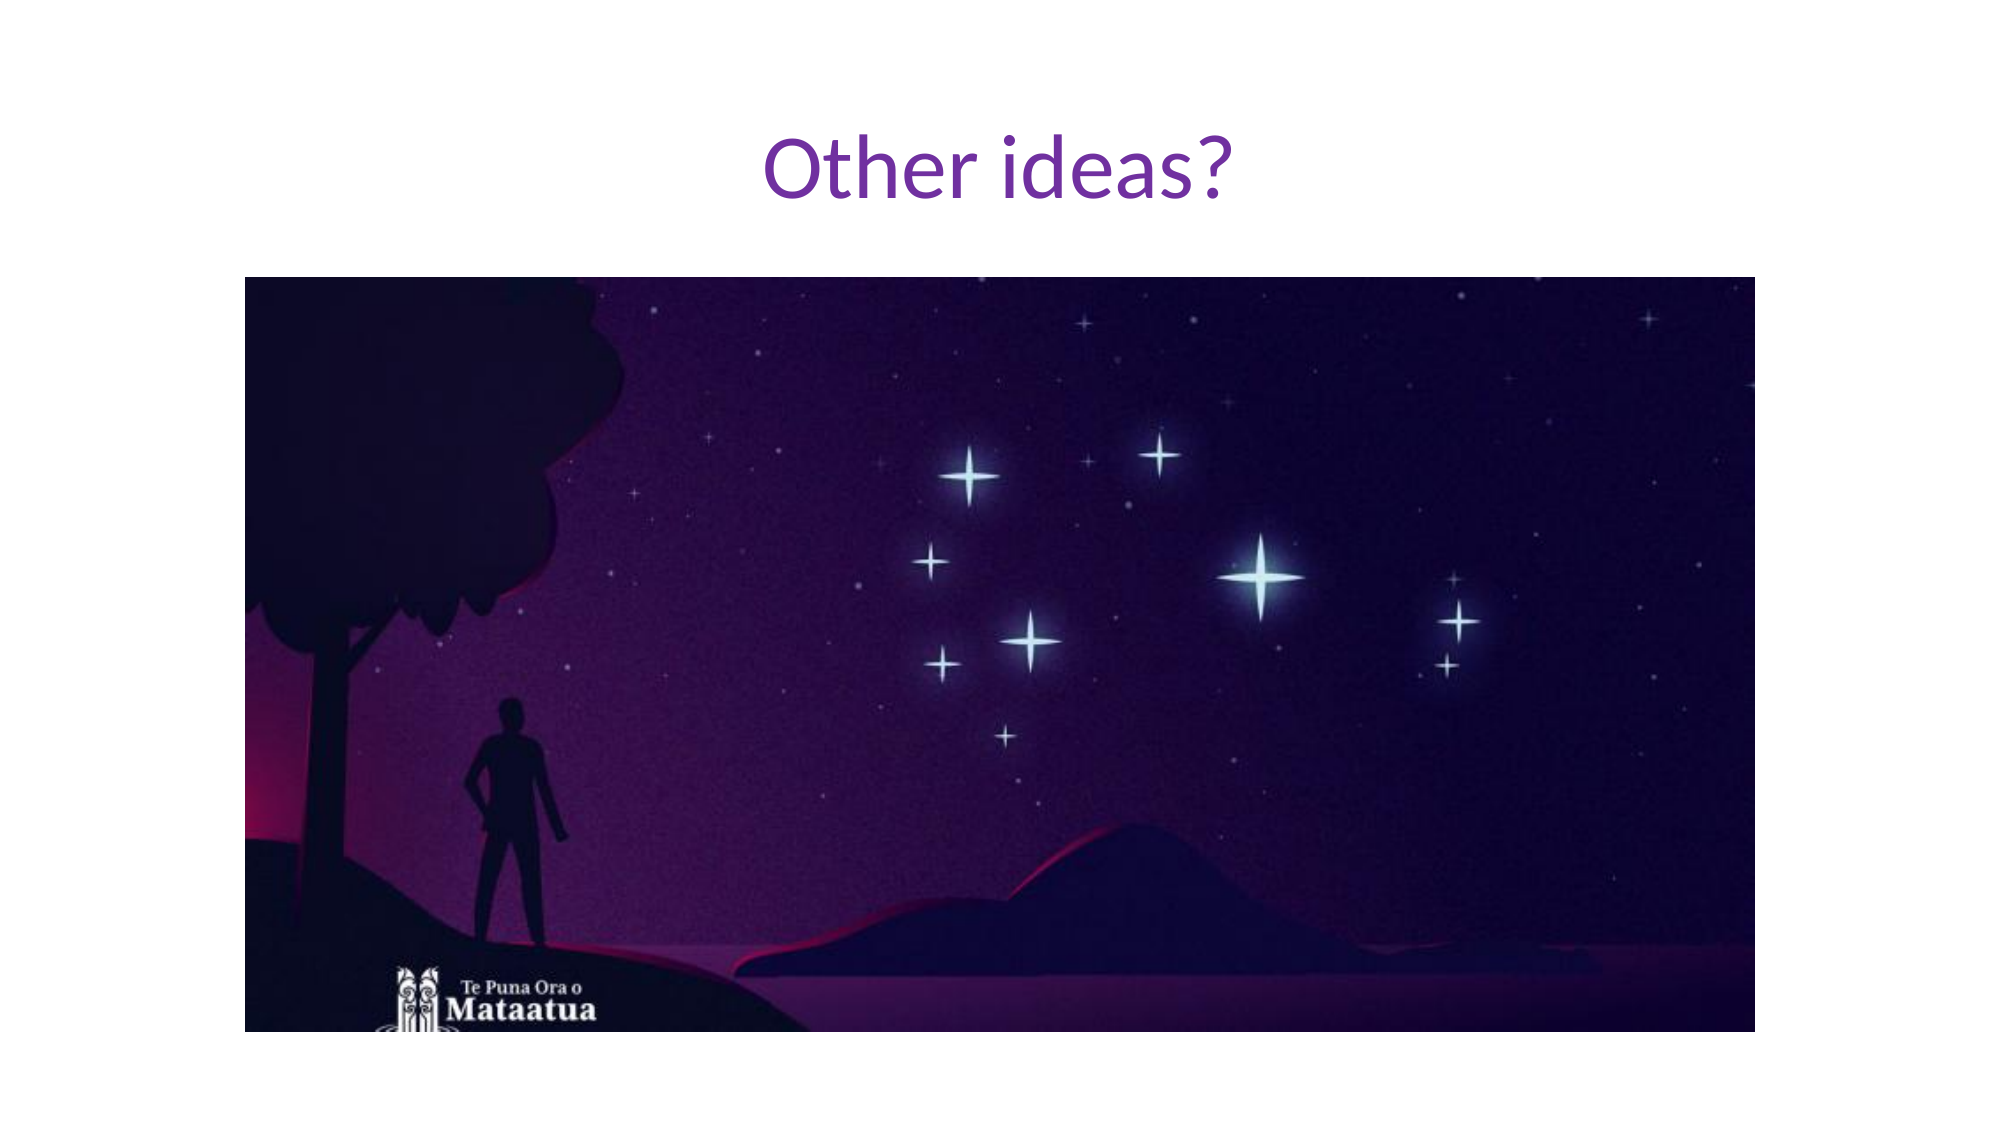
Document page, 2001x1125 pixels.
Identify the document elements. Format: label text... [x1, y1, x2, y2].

picture [245, 277, 1755, 1032]
title Other ideas? [137, 59, 1863, 278]
